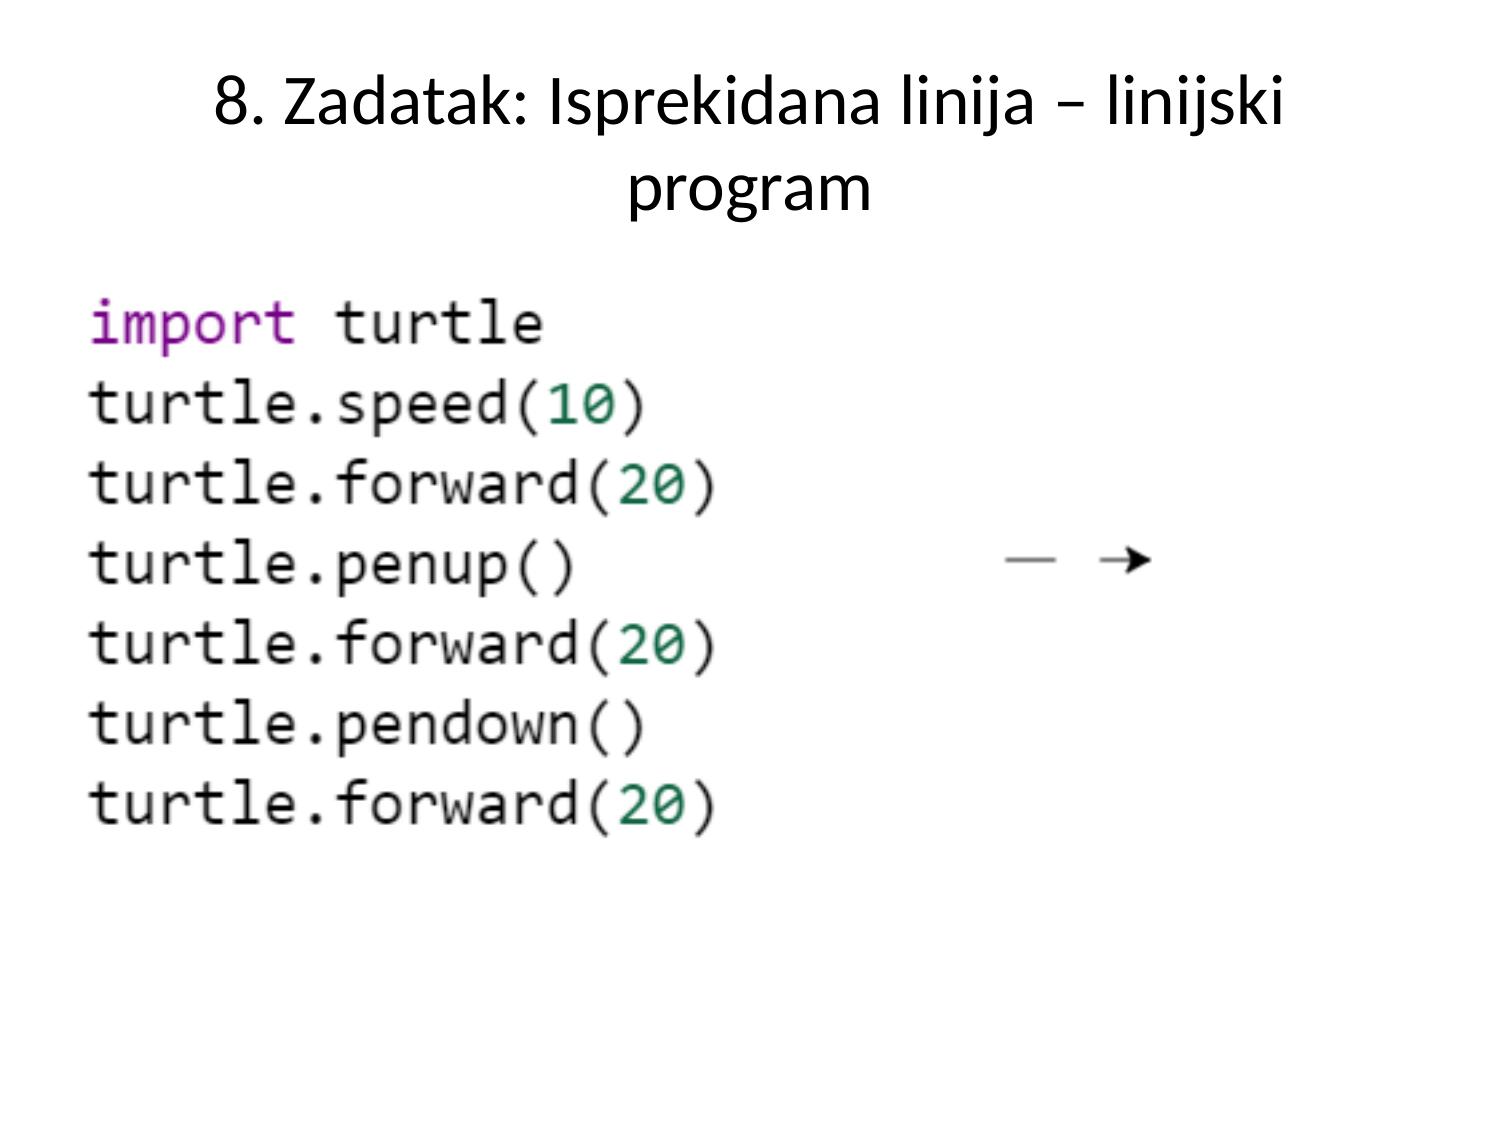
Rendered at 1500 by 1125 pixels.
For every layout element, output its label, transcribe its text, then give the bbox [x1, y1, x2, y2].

picture [76, 266, 787, 906]
picture [938, 467, 1193, 625]
title 8. Zadatak: Isprekidana linija – linijski program [75, 45, 1425, 233]
